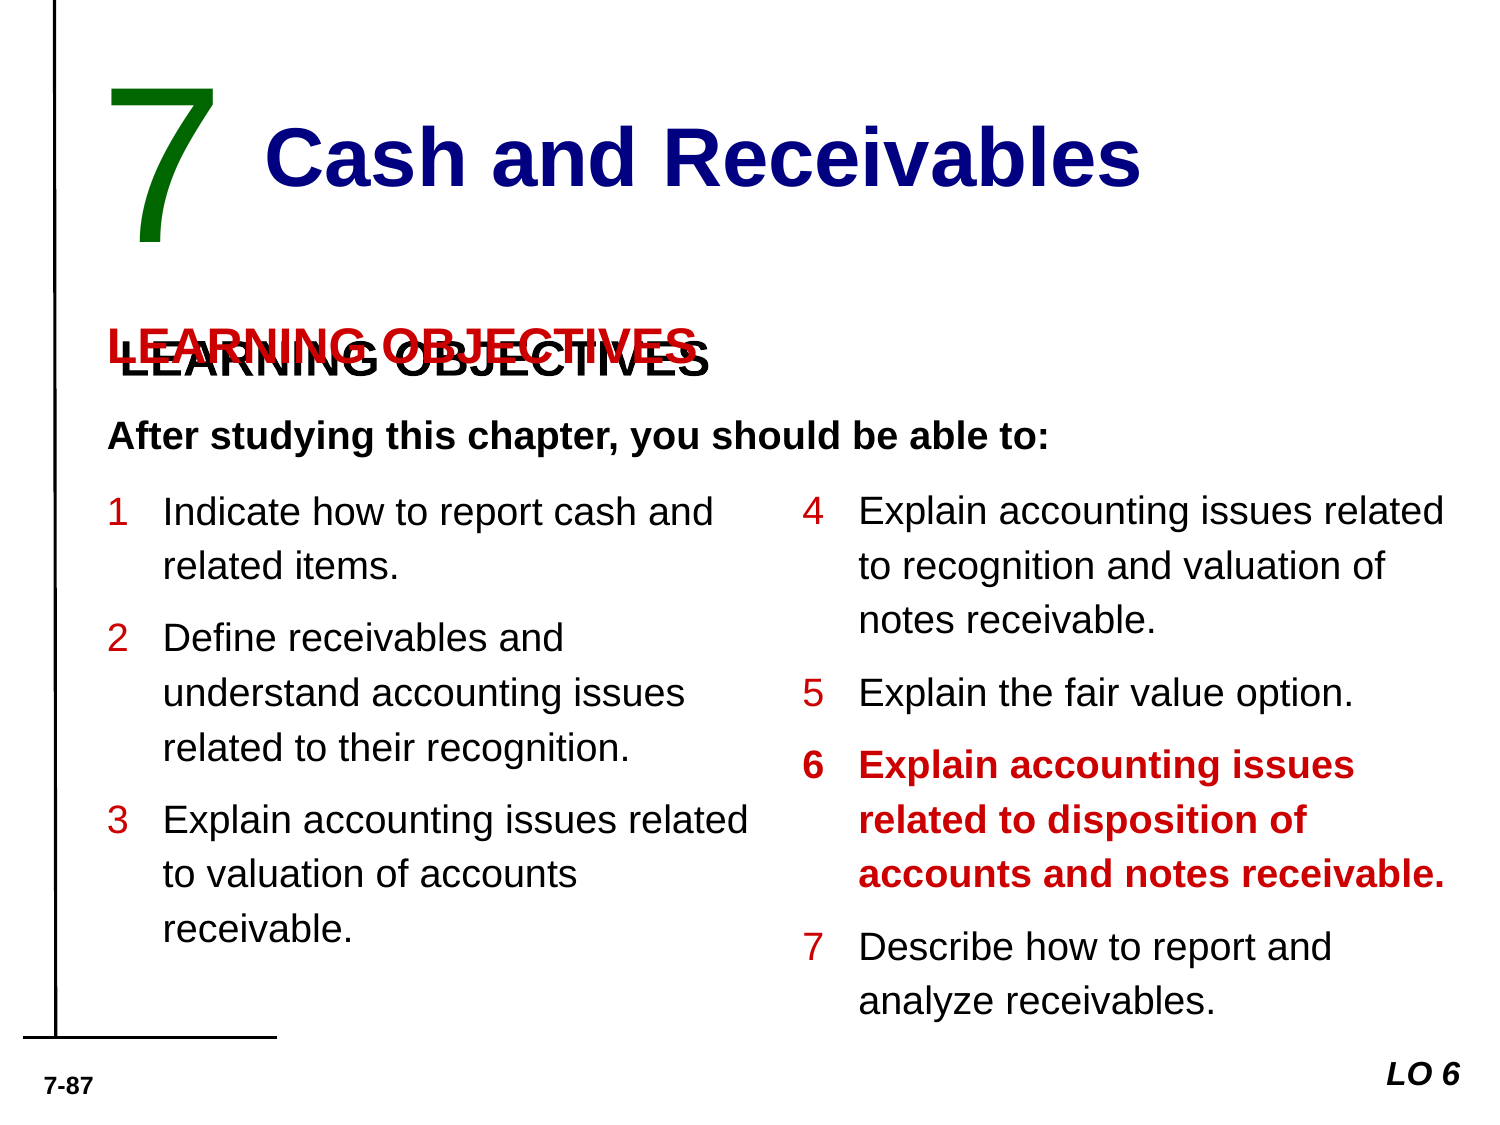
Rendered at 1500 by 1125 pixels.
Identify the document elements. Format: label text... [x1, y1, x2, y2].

text_box Cash and Receivables [250, 25, 1275, 282]
text_box After studying this chapter, you should be able to: [91, 395, 1275, 465]
text_box LO 6 [1350, 1044, 1475, 1100]
title LEARNING OBJECTIVES [91, 299, 730, 381]
list Indicate how to report cash and related items. Define receivables and understand accounting issues related to their recognition. Explain accounting issues related to valuation of accounts receivable. [91, 471, 767, 971]
text_box Explain accounting issues related to recognition and valuation of notes receivable. Explain the fair value option. Explain accounting issues related to disposition of accounts and notes receivable. Describe how to report and analyze receivables. [787, 470, 1463, 1050]
text_box 7 [75, 12, 250, 295]
